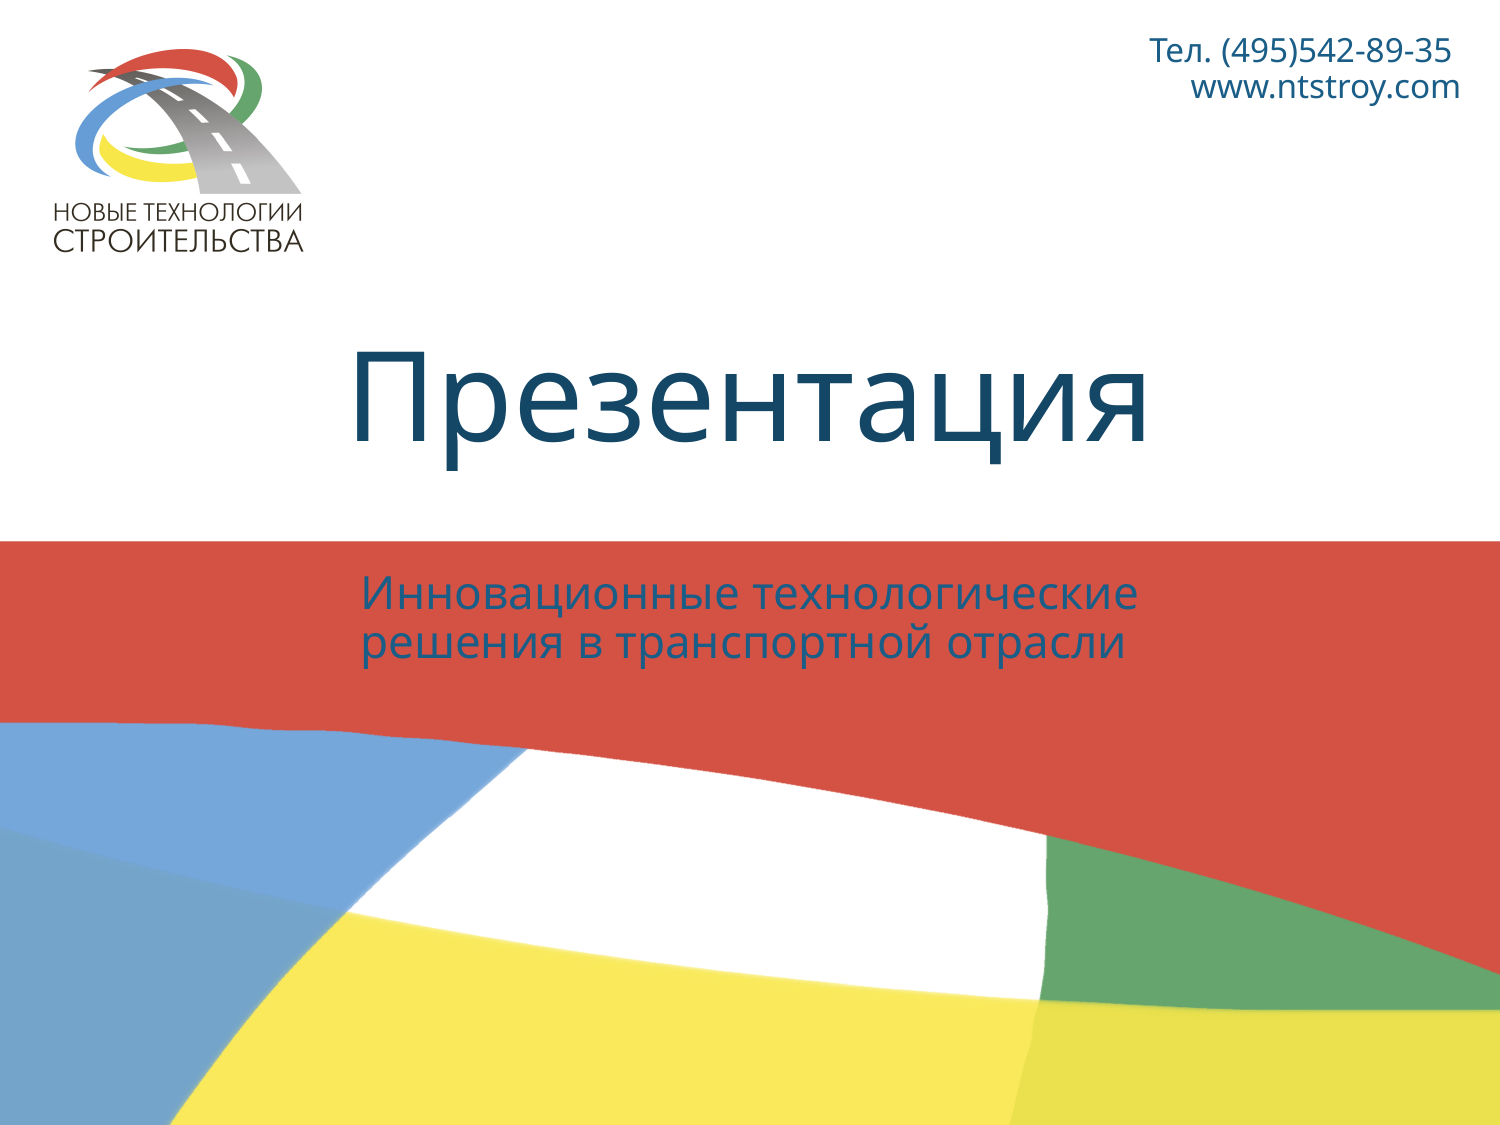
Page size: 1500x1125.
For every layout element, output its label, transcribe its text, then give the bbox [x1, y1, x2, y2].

subtitle Тел. (495)542-89-35 www.ntstroy.com [750, 26, 1477, 255]
title Презентация [121, 315, 1379, 476]
text_box Инновационные технологические решения в транспортной отрасли [240, 562, 1260, 791]
picture [0, 0, 1500, 1125]
